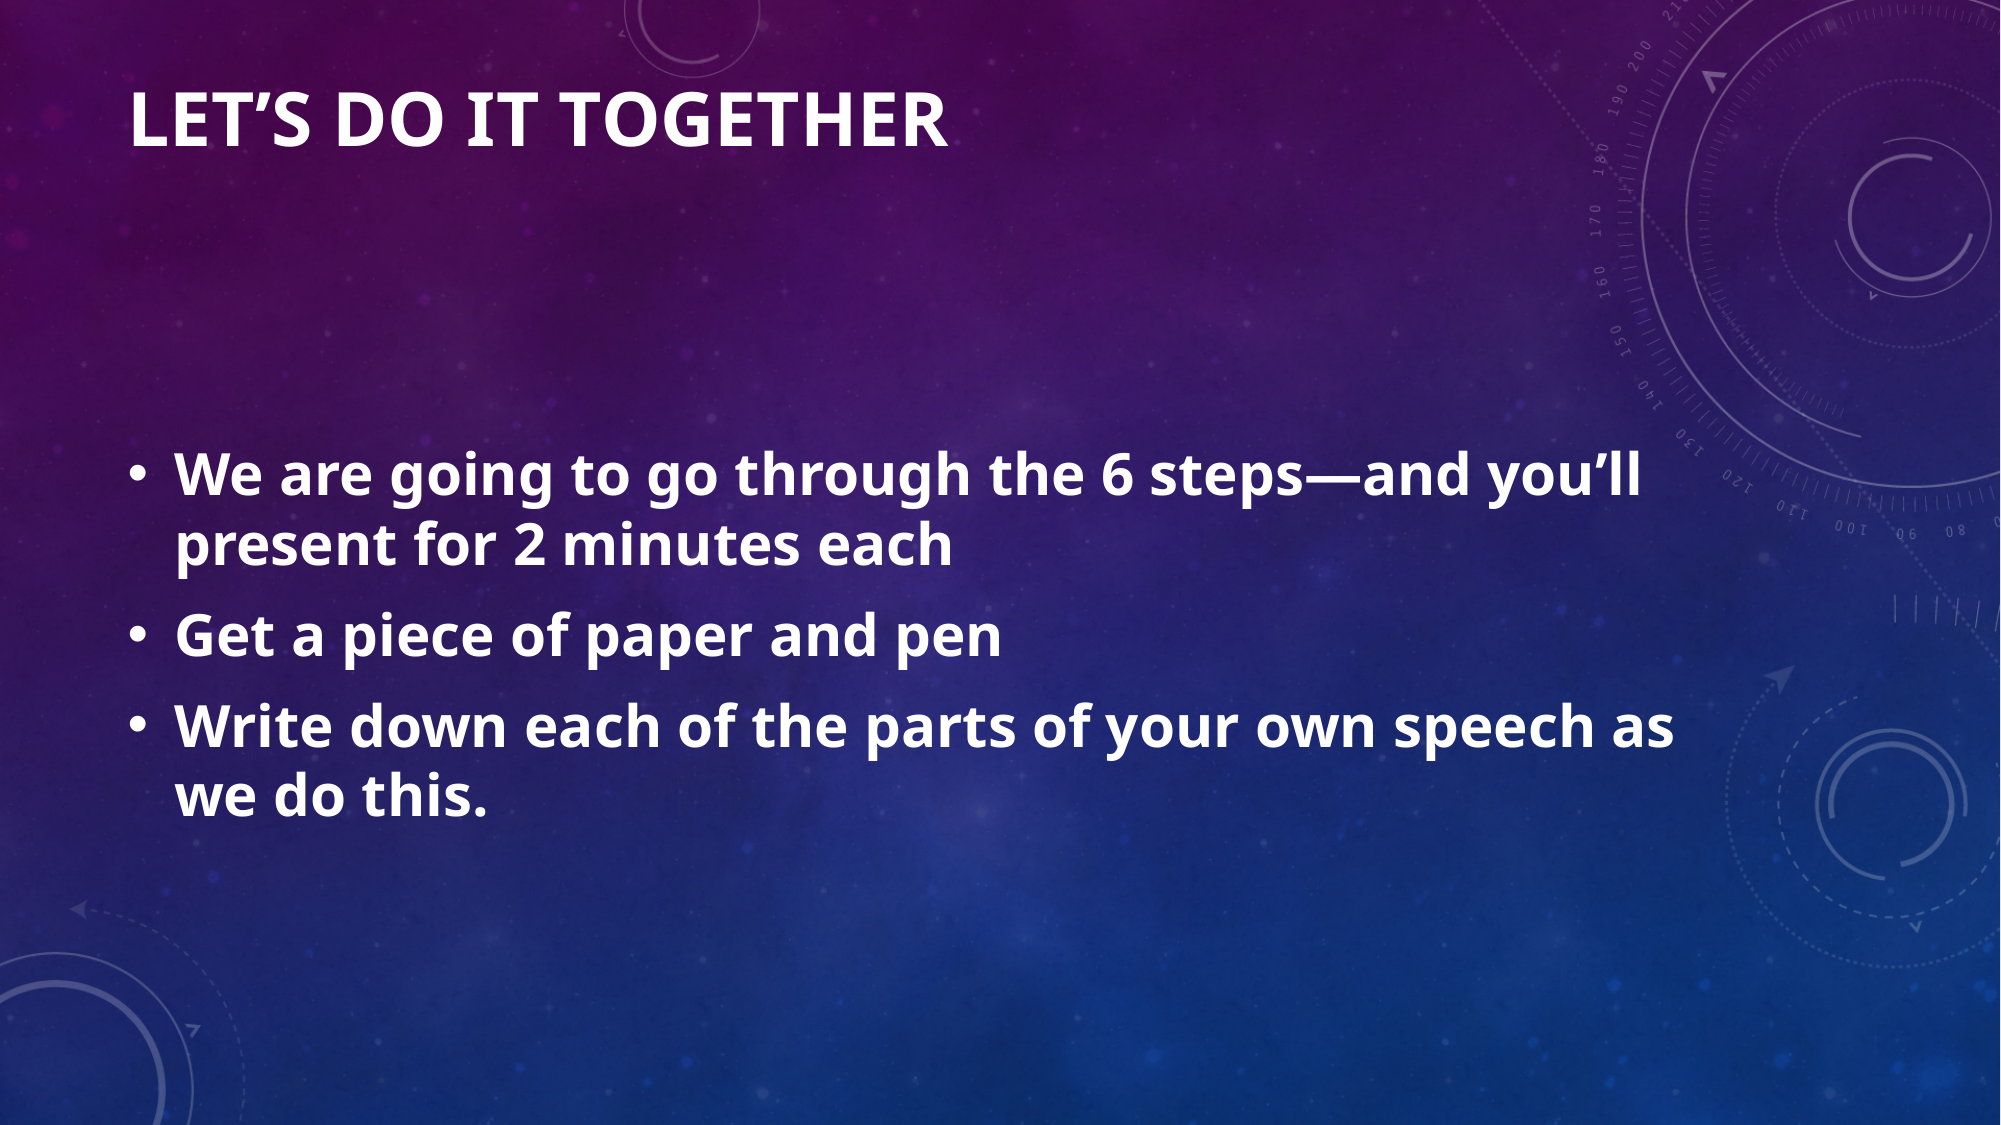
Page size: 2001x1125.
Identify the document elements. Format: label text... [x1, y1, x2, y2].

picture [0, 0, 2001, 1125]
list We are going to go through the 6 steps—and you’ll present for 2 minutes each Get a piece of paper and pen Write down each of the parts of your own speech as we do this. [112, 187, 1775, 1079]
title LET’S DO IT TOGETHER [112, 46, 1775, 187]
